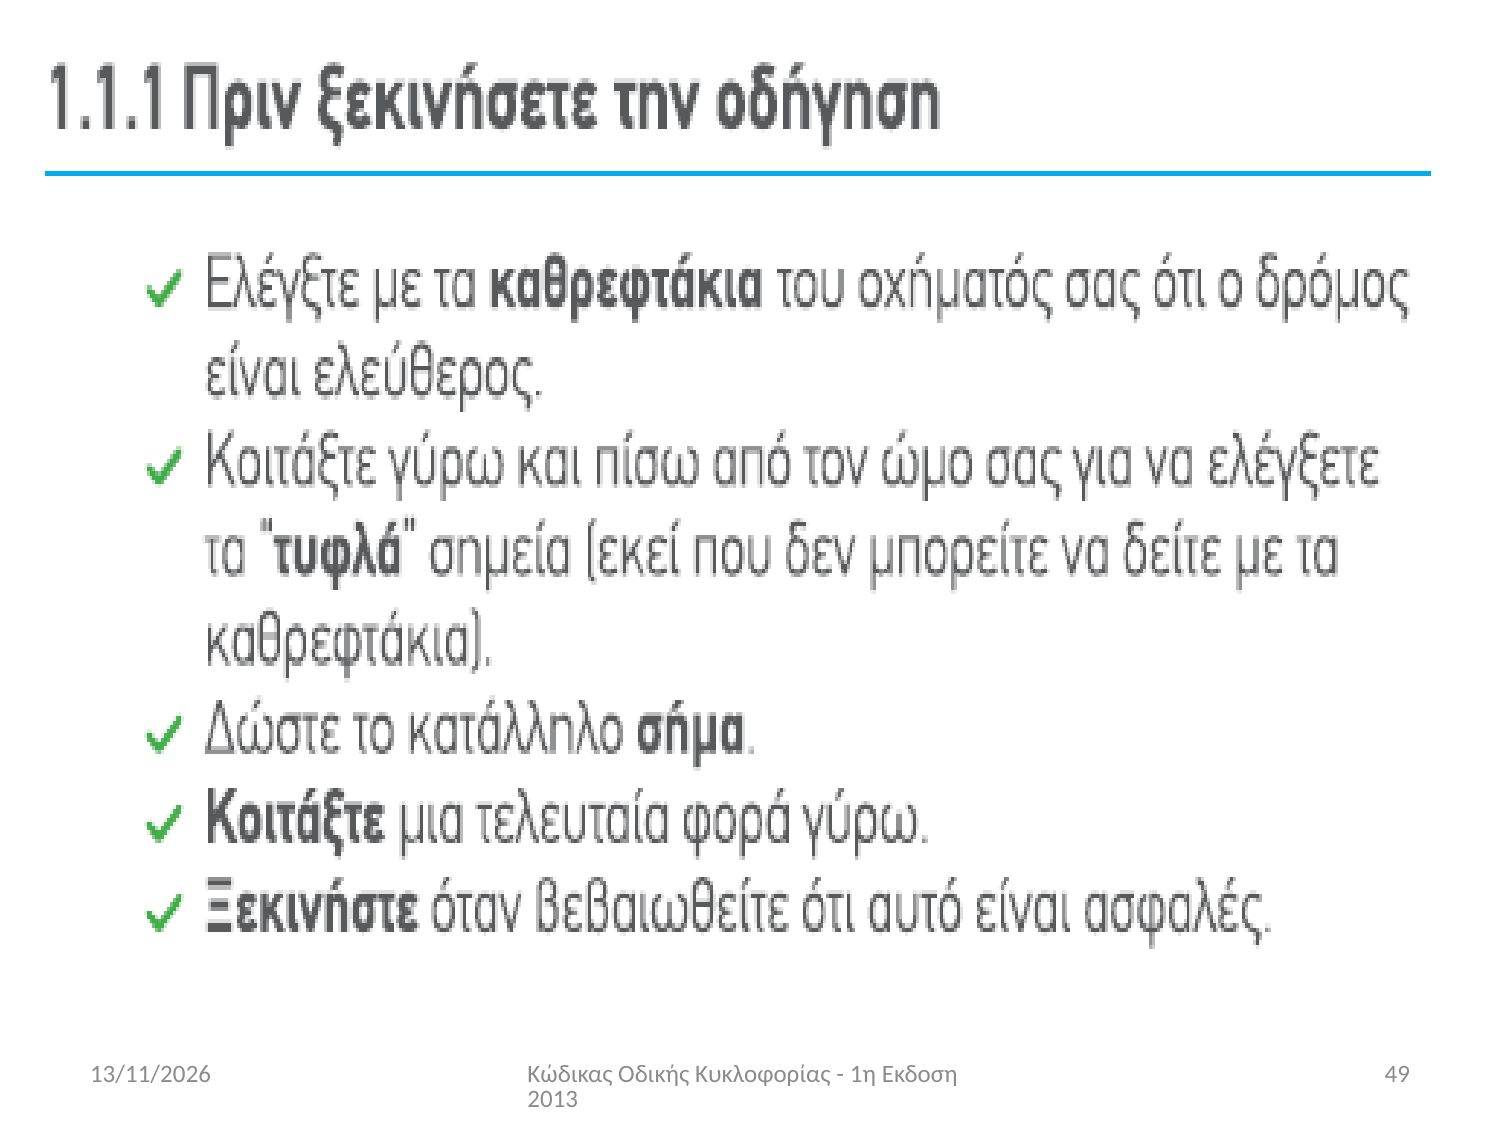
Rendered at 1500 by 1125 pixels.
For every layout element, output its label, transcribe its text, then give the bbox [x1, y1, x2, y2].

picture [27, 24, 1463, 1001]
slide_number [75, 1042, 425, 1103]
footer Κώδικας Οδικής Κυκλοφορίας - 1η Εκδοση 2013 [512, 1042, 988, 1103]
slide_number 49 [1074, 1042, 1425, 1103]
